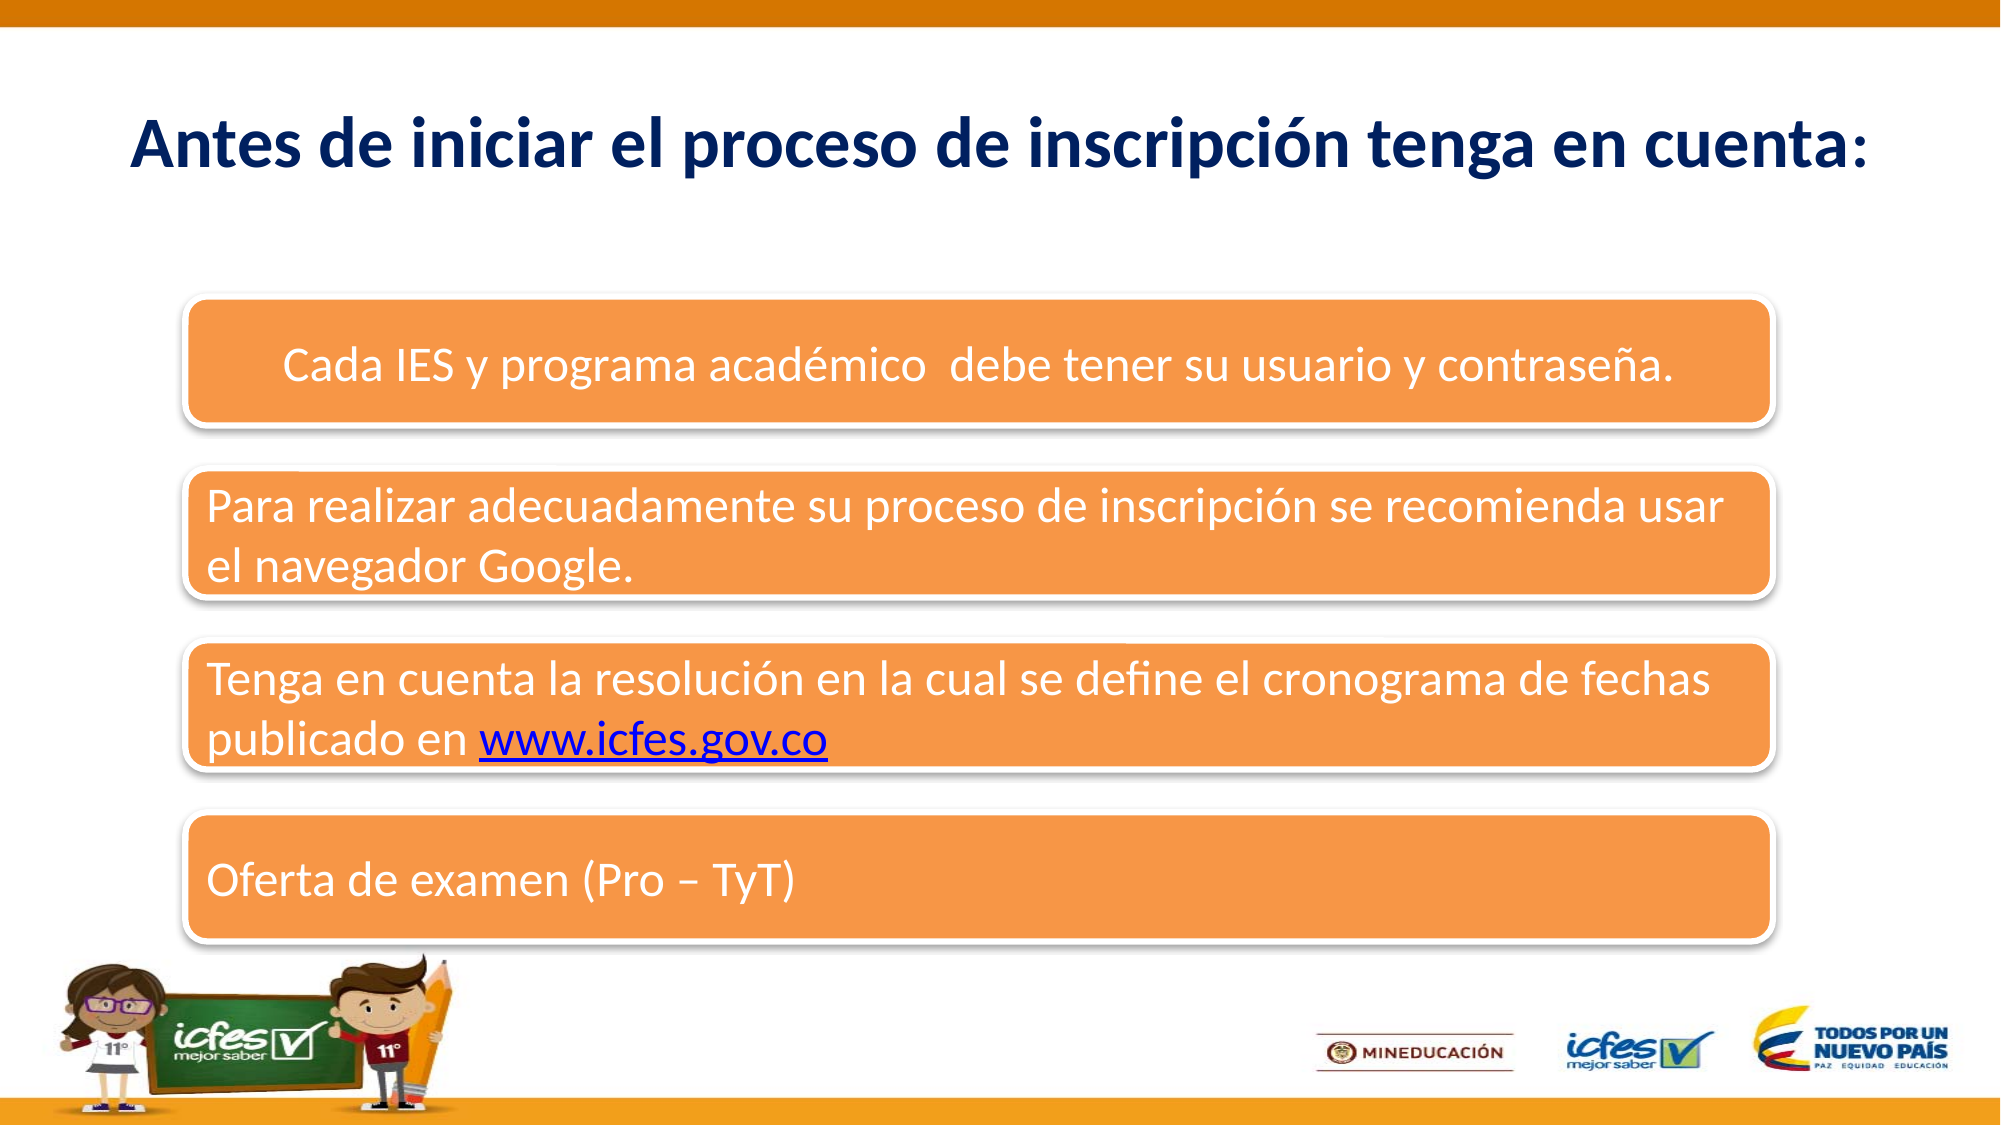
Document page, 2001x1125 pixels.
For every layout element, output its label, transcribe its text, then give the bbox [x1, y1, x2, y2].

picture [0, 0, 2001, 1125]
text_box Tenga en cuenta la resolución en la cual se define el cronograma de fechas publicado en www.icfes.gov.co [182, 637, 1777, 773]
text_box Cada IES y programa académico debe tener su usuario y contraseña. [182, 293, 1777, 429]
text_box Para realizar adecuadamente su proceso de inscripción se recomienda usar el navegador Google. [182, 465, 1777, 601]
title Antes de iniciar el proceso de inscripción tenga en cuenta: [99, 45, 1900, 233]
text_box Oferta de examen (Pro – TyT) [182, 809, 1777, 945]
